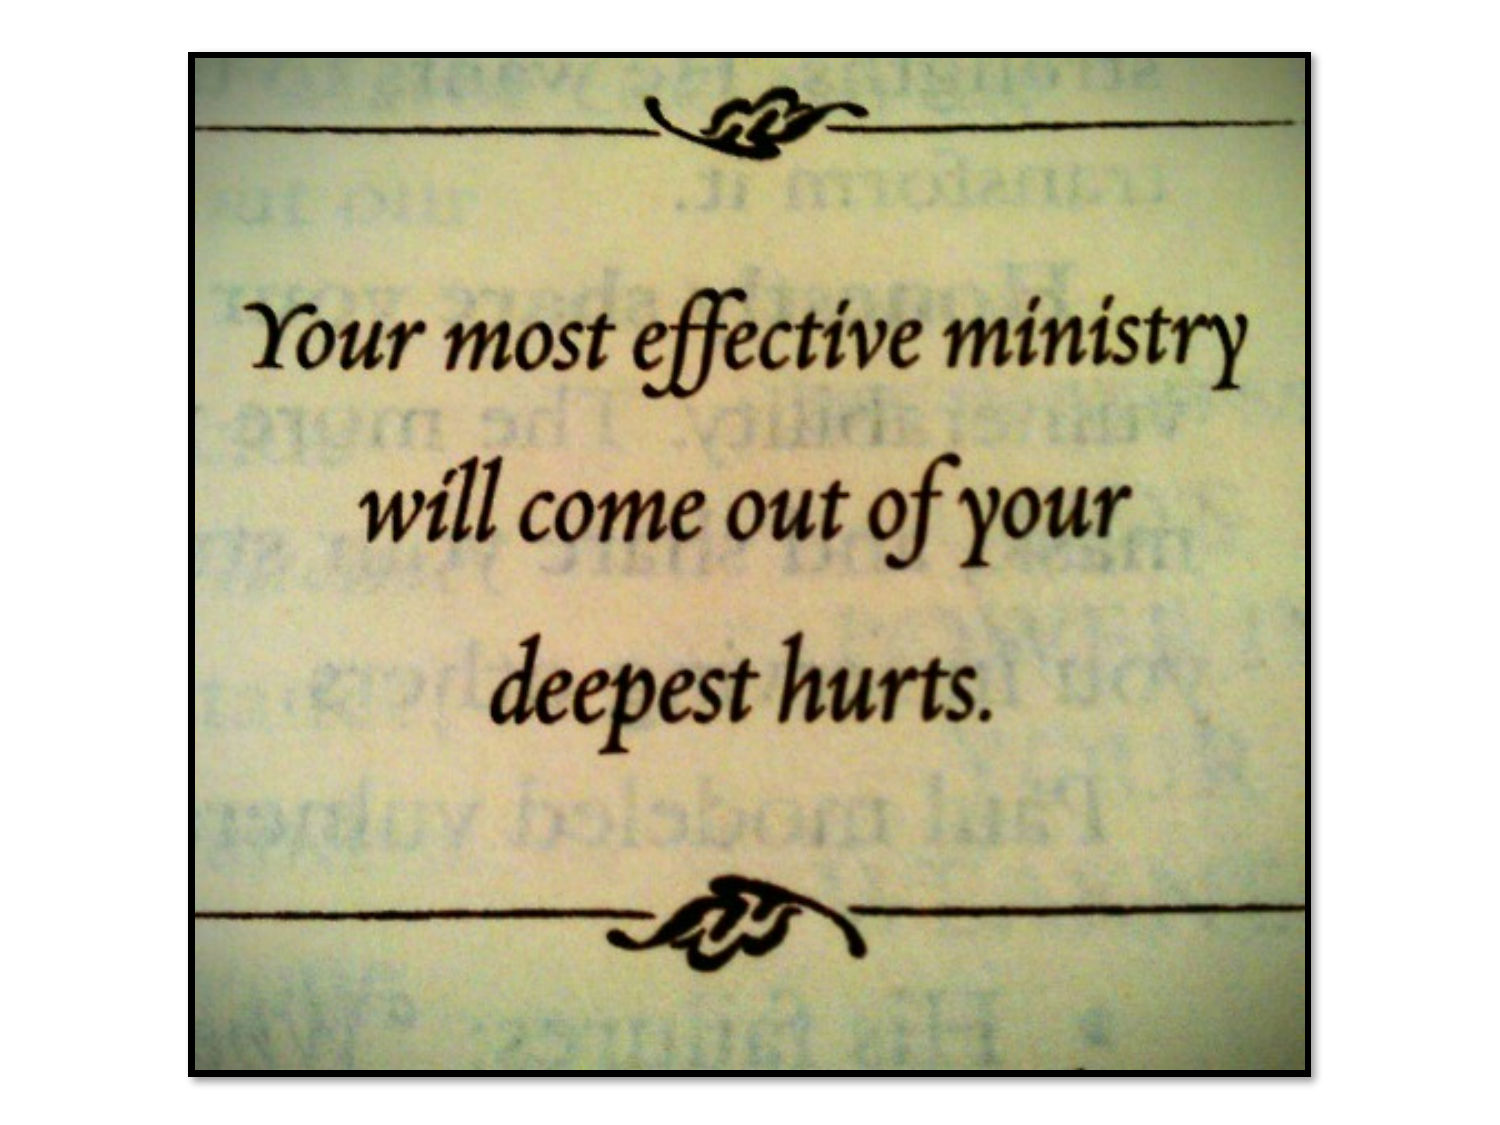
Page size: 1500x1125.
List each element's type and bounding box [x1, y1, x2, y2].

picture [194, 57, 1305, 1071]
